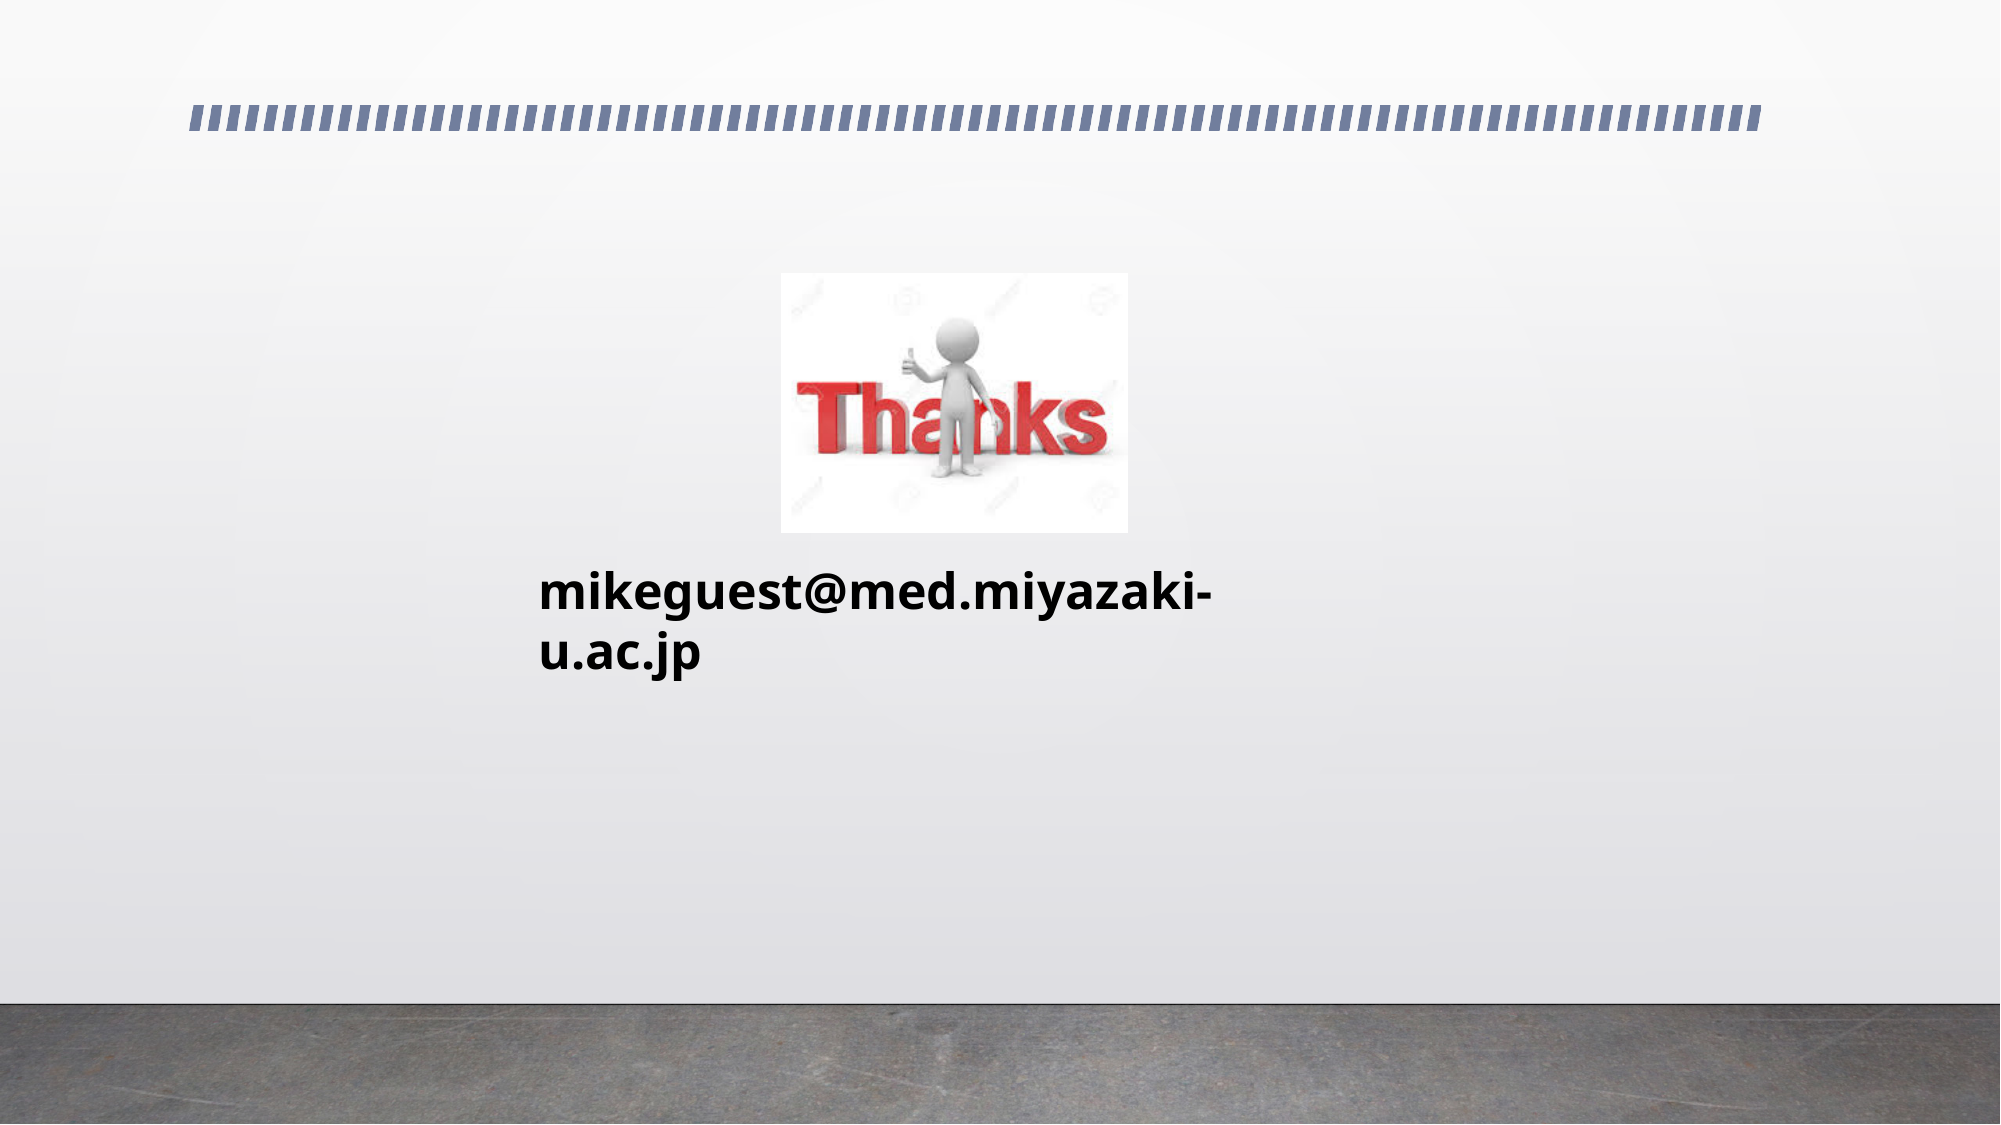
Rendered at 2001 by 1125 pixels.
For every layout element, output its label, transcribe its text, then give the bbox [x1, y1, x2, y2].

picture [0, 1004, 2000, 1124]
text_box mikeguest@med.miyazaki-u.ac.jp [523, 552, 1386, 687]
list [781, 272, 1128, 533]
